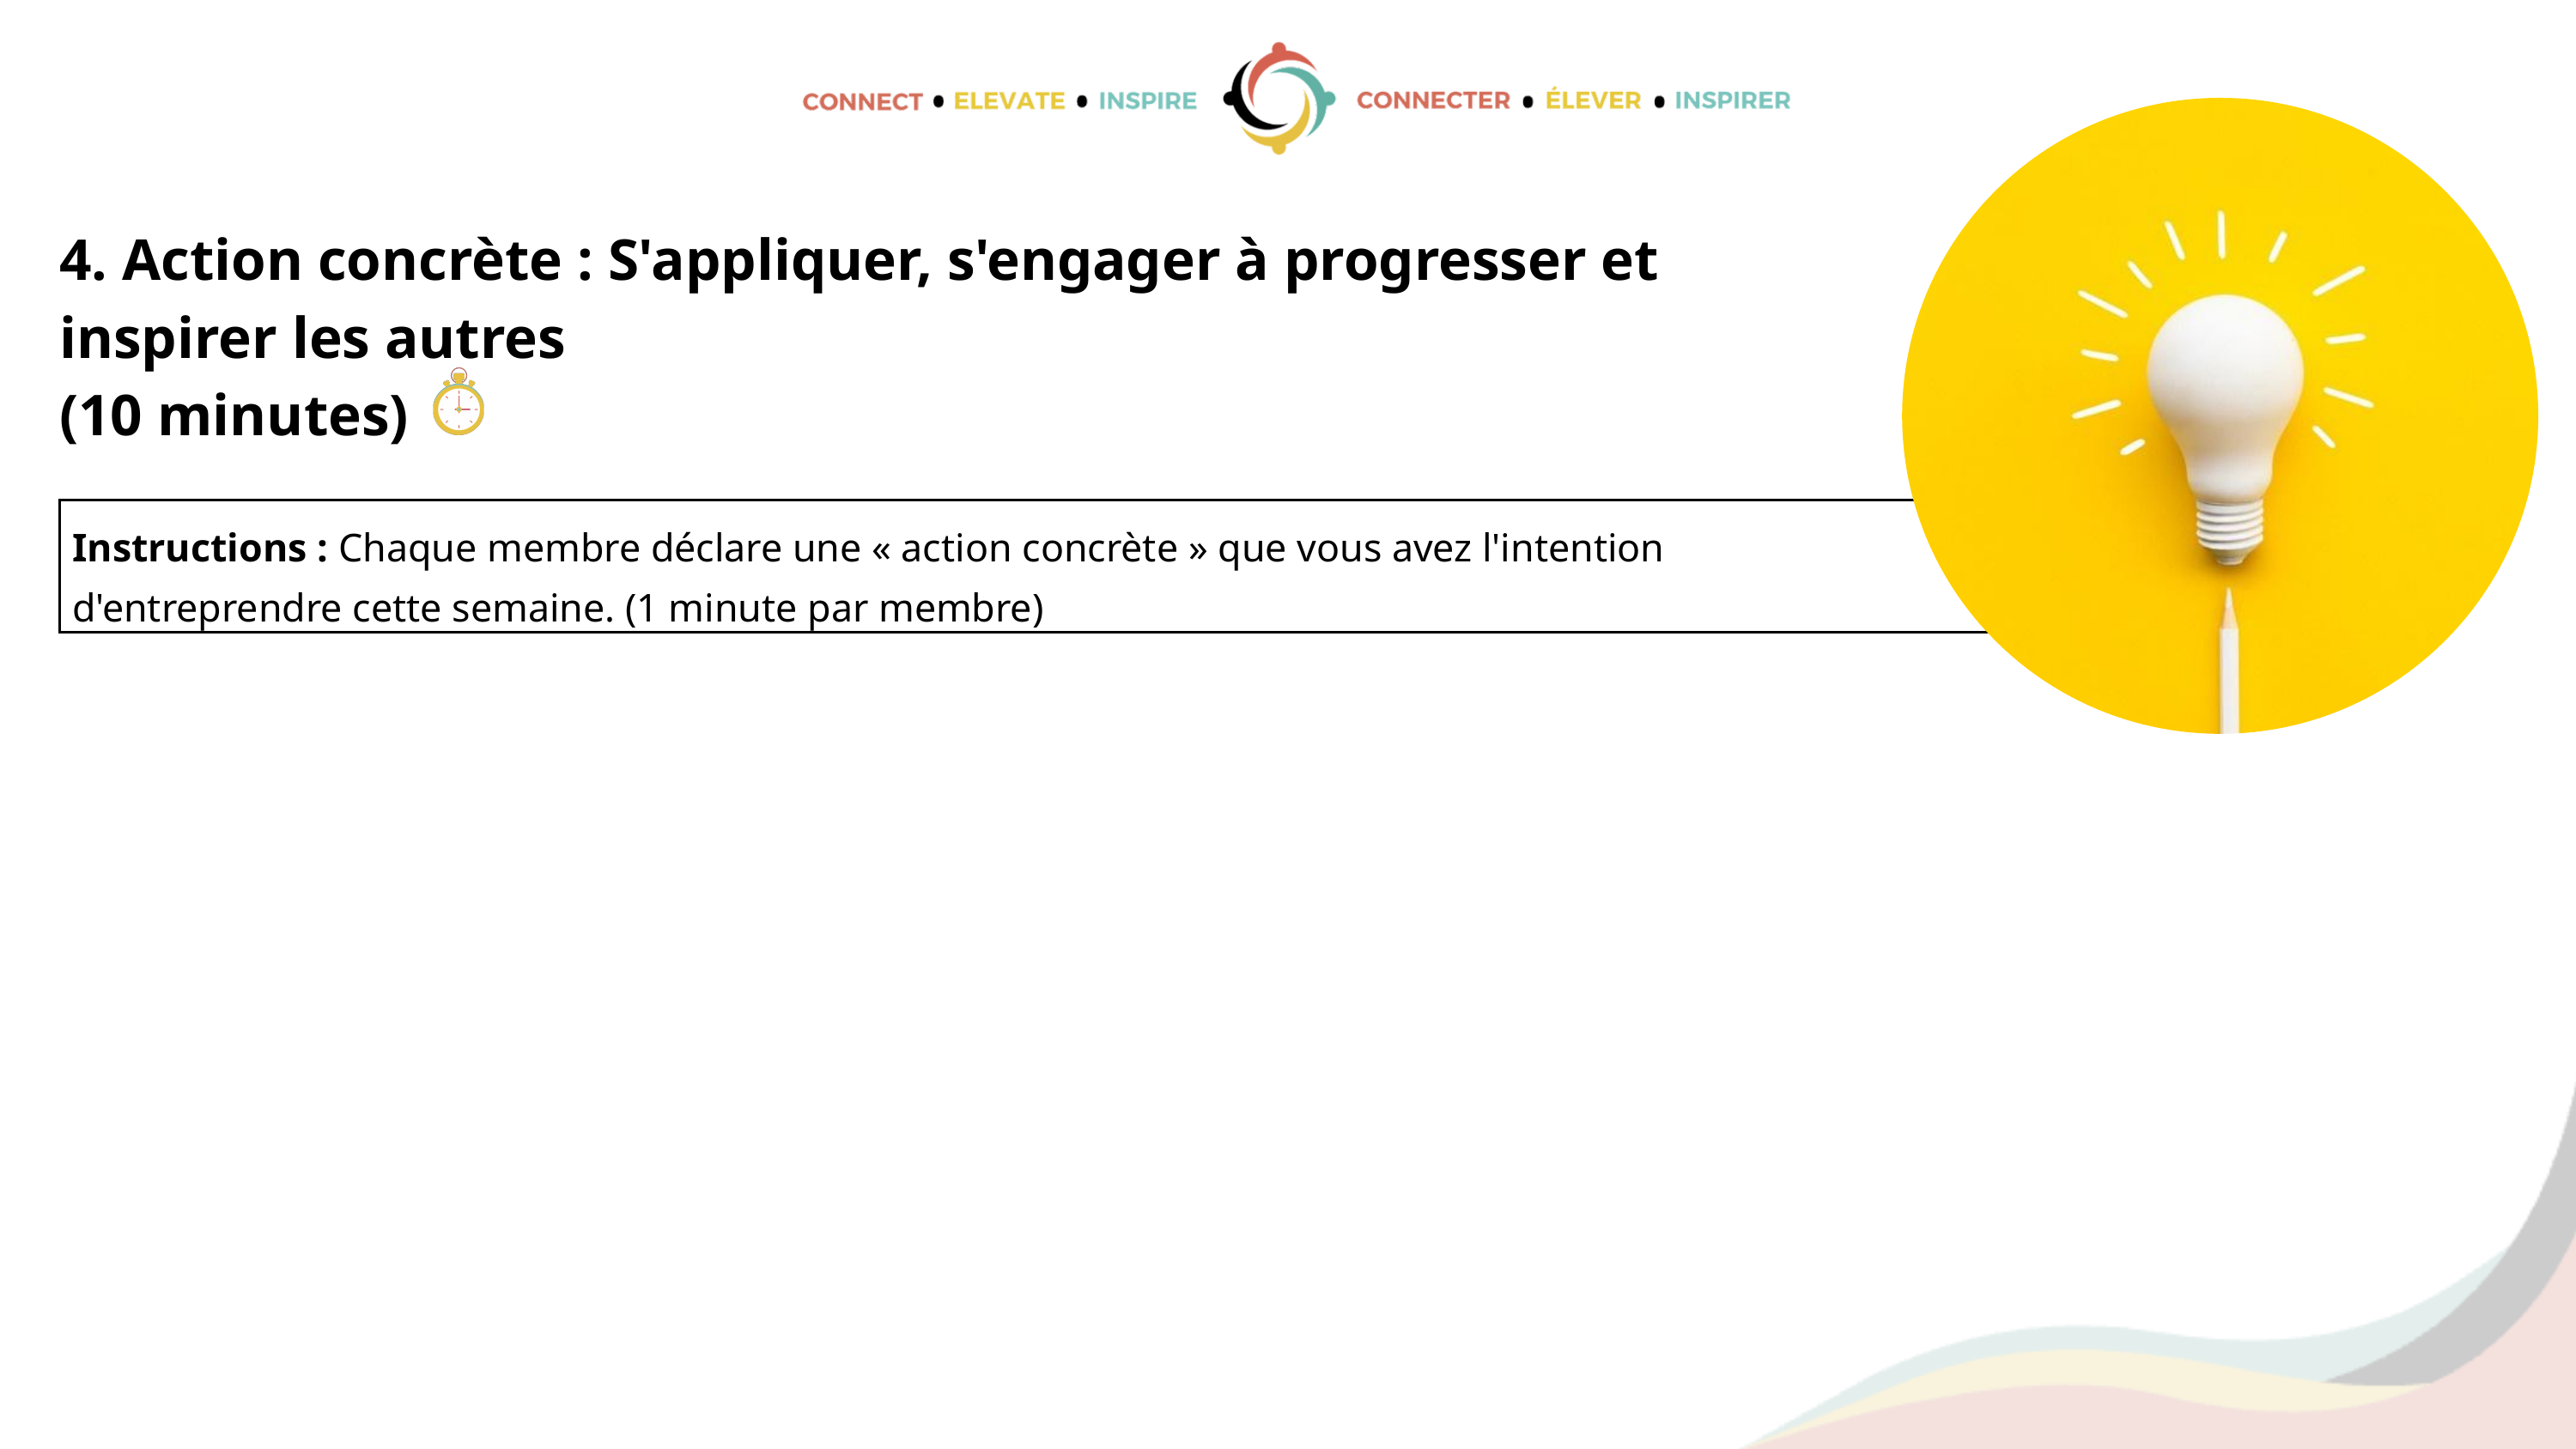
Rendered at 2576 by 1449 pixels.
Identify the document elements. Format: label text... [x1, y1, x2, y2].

text_box [728, 0, 1849, 224]
text_box [433, 367, 484, 435]
picture [1731, 1044, 2576, 1449]
table_header Instructions : Chaque membre déclare une « action concrète » que vous avez l'intention d'entreprendre cette semaine. (1 minute par membre) [61, 501, 1984, 631]
text_box [1902, 97, 2539, 734]
text_box 4. Action concrète : S'appliquer, s'engager à progresser et inspirer les autres (10 minutes) [59, 214, 1780, 447]
